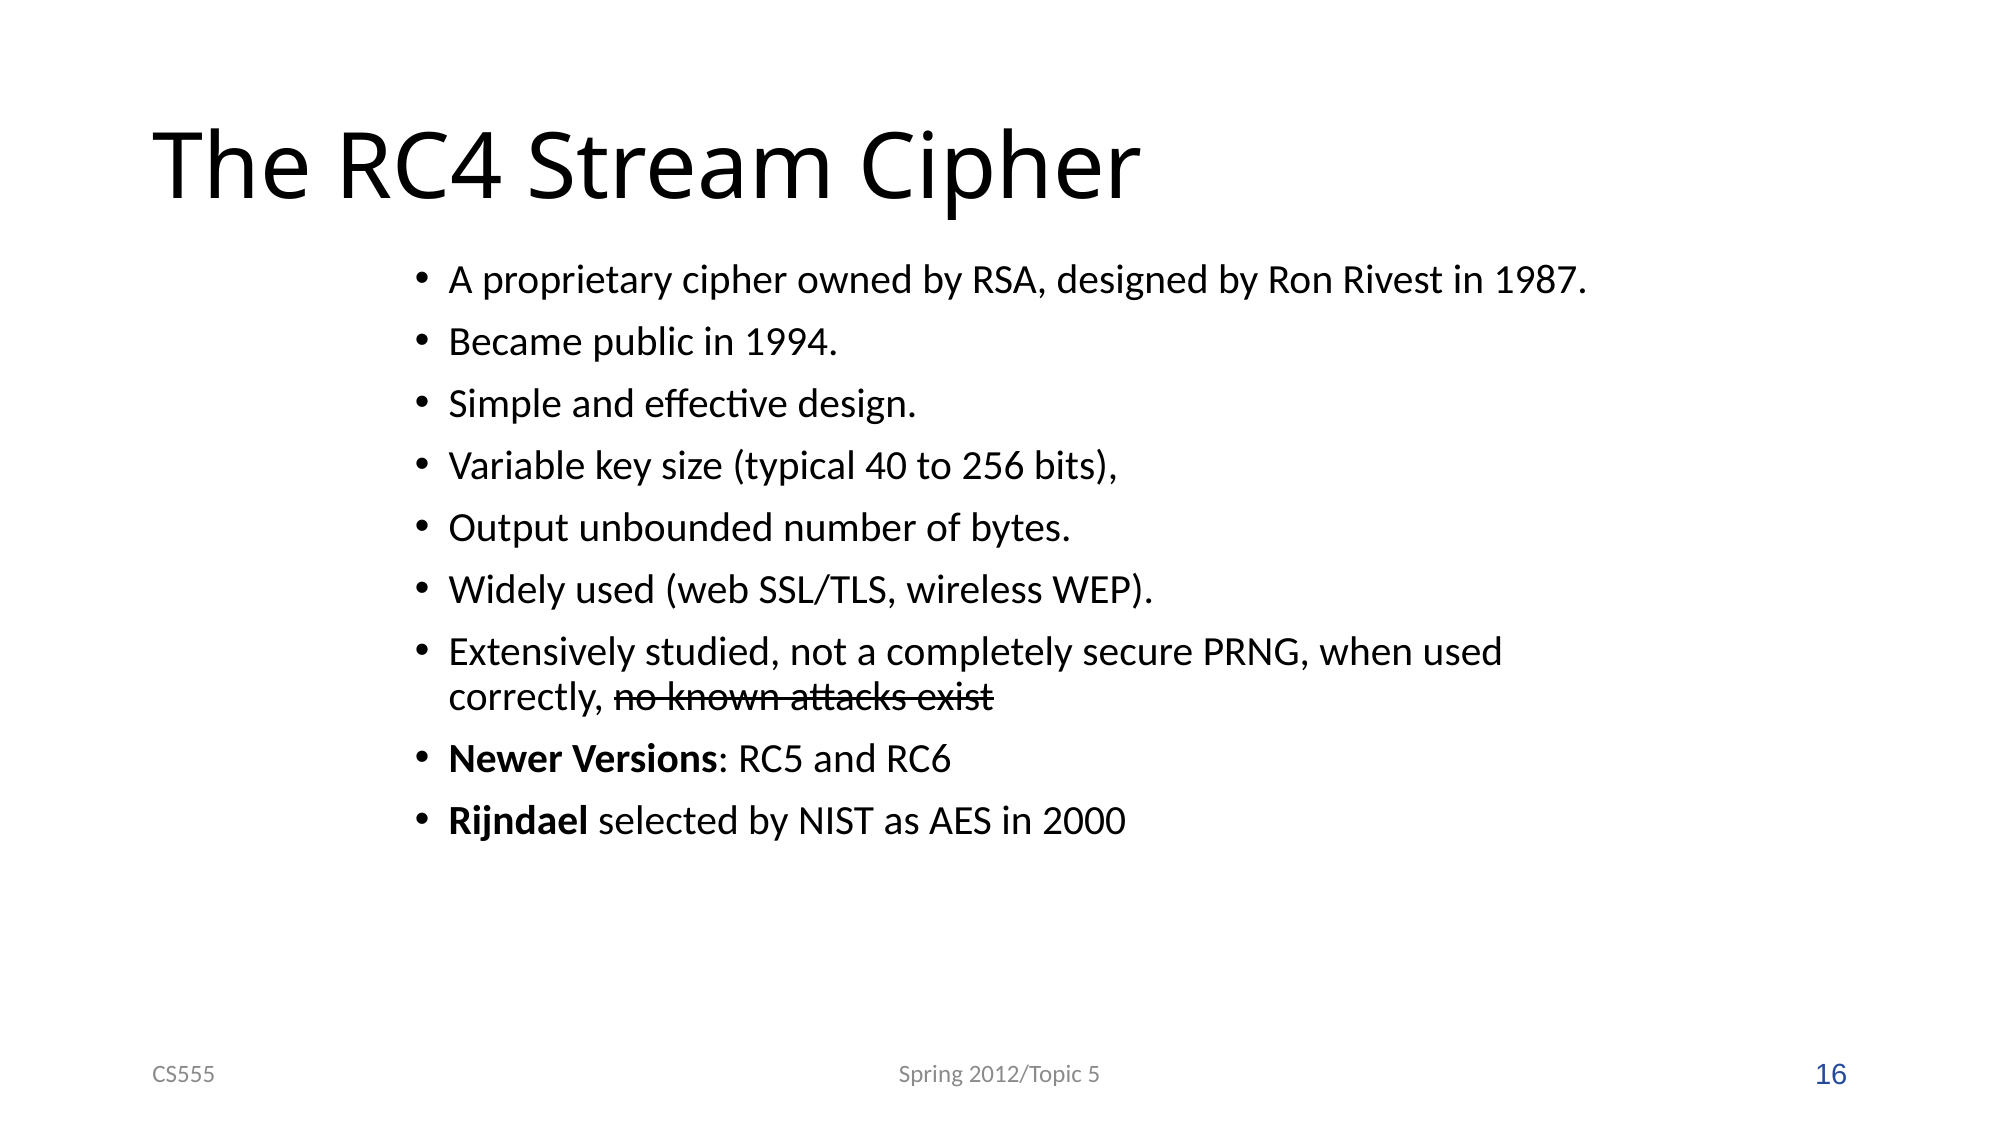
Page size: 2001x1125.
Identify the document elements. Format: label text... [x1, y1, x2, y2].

slide_number CS555 [137, 1042, 588, 1103]
title The RC4 Stream Cipher [137, 59, 1863, 278]
list A proprietary cipher owned by RSA, designed by Ron Rivest in 1987. Became public in 1994. Simple and effective design. Variable key size (typical 40 to 256 bits), Output unbounded number of bytes. Widely used (web SSL/TLS, wireless WEP). Extensively studied, not a completely secure PRNG, when used correctly, no known attacks exist Newer Versions: RC5 and RC6 Rijndael selected by NIST as AES in 2000 [399, 249, 1613, 900]
slide_number 16 [1412, 1042, 1863, 1103]
footer Spring 2012/Topic 5 [662, 1042, 1338, 1103]
